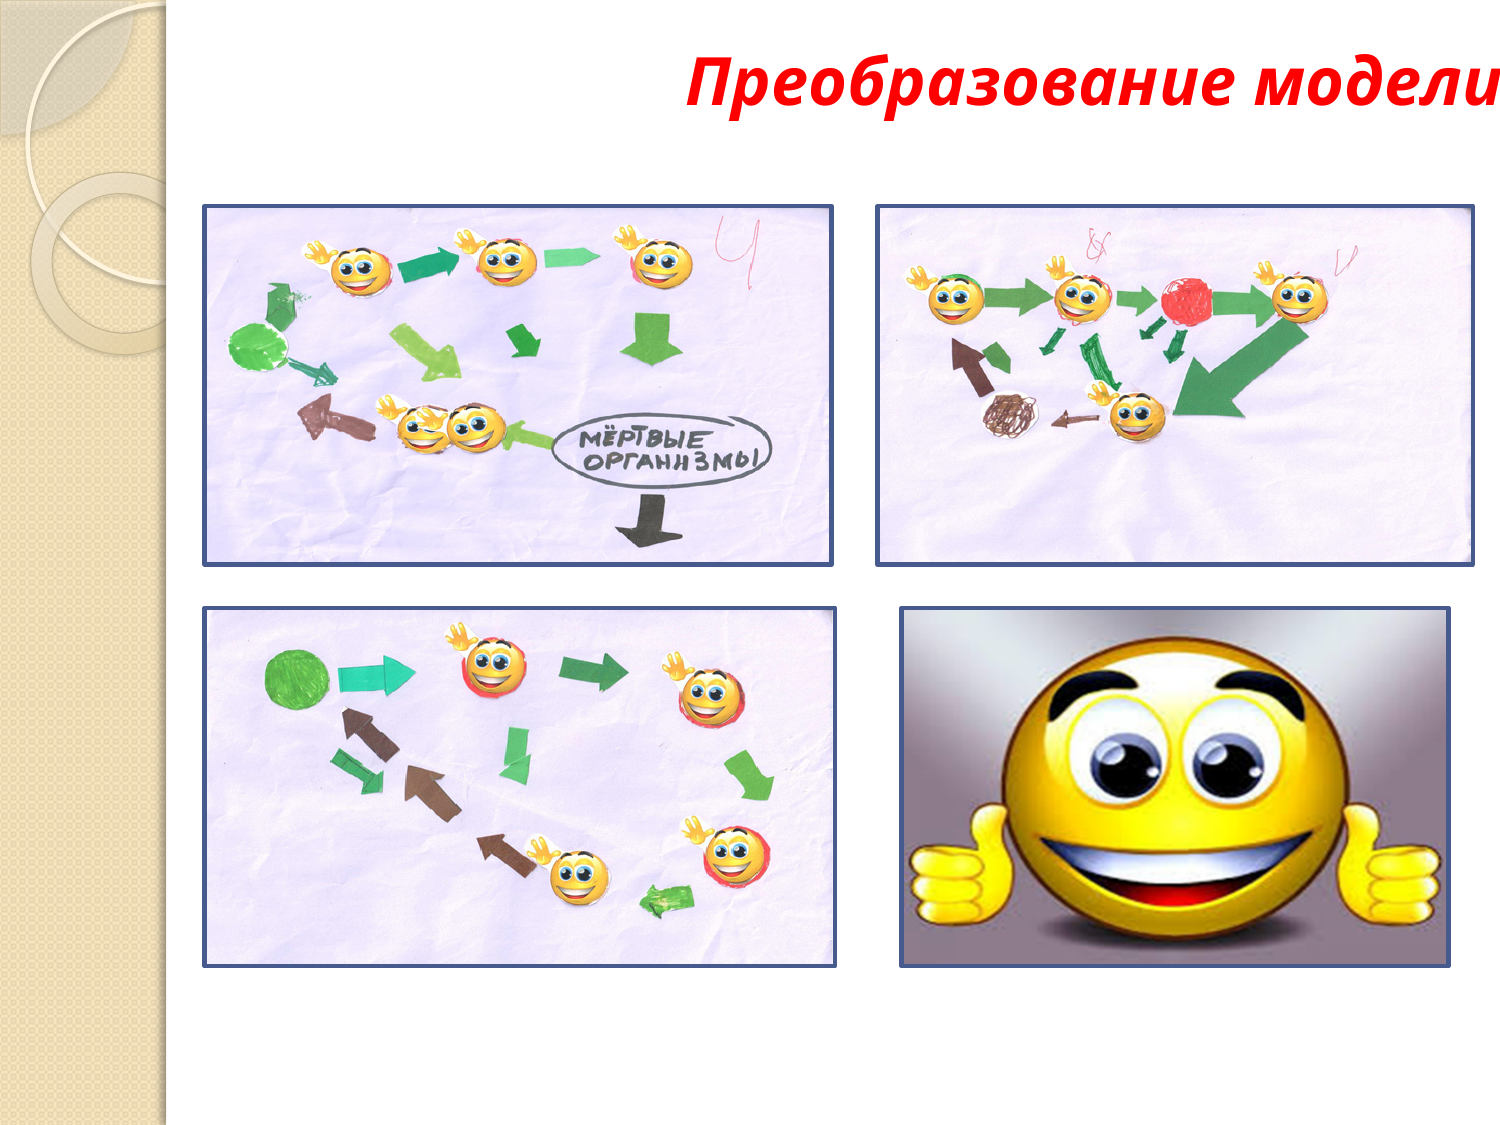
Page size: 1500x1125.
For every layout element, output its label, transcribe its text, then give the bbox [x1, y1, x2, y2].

picture [206, 207, 830, 563]
picture [206, 609, 833, 965]
text_box Преобразование модели [670, 31, 1500, 127]
picture [903, 609, 1447, 965]
picture [879, 207, 1471, 563]
